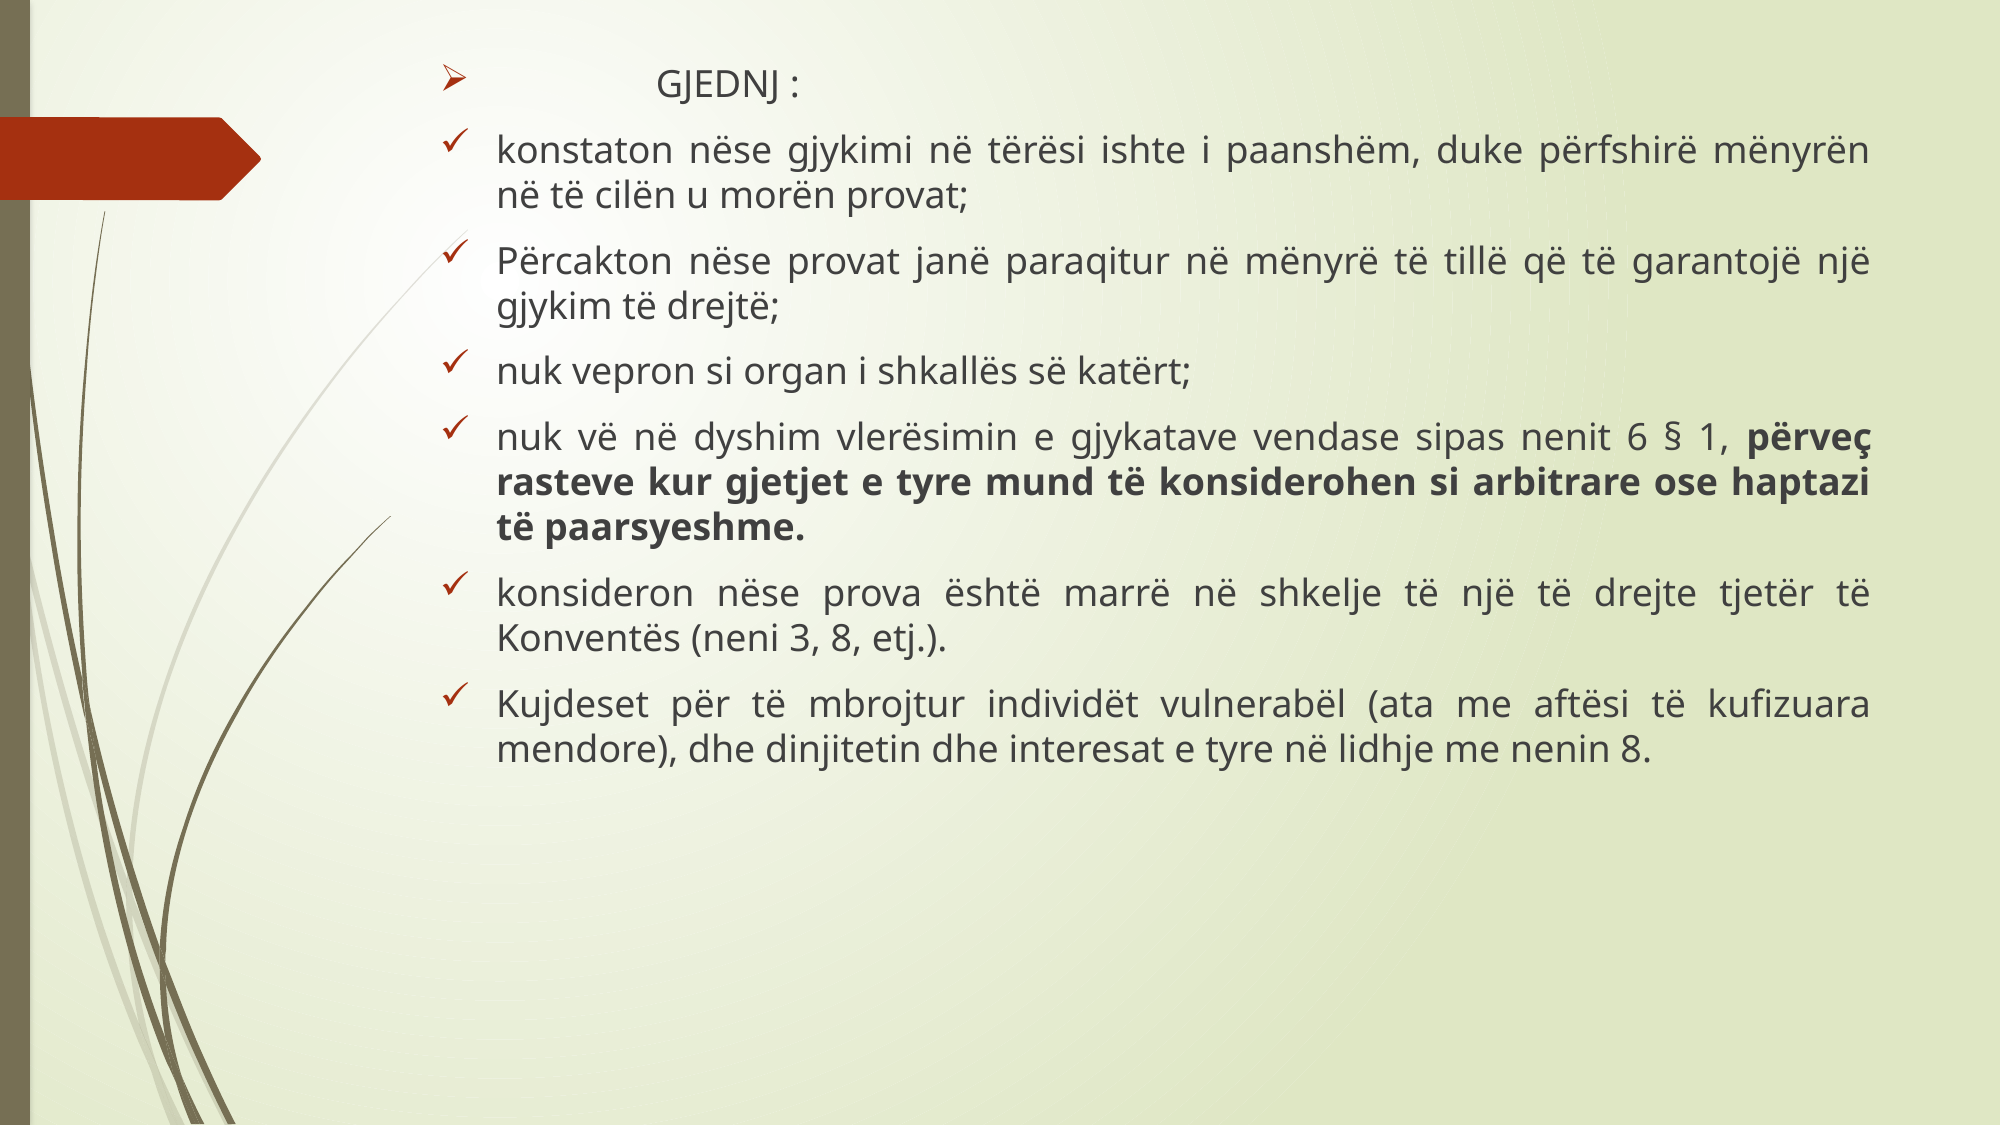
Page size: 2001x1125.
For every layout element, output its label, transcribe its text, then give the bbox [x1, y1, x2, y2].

list GJEDNJ : konstaton nëse gjykimi në tërësi ishte i paanshëm, duke përfshirë mënyrën në të cilën u morën provat; Përcakton nëse provat janë paraqitur në mënyrë të tillë që të garantojë një gjykim të drejtë; nuk vepron si organ i shkallës së katërt; nuk vë në dyshim vlerësimin e gjykatave vendase sipas nenit 6 § 1, përveç rasteve kur gjetjet e tyre mund të konsiderohen si arbitrare ose haptazi të paarsyeshme. konsideron nëse prova është marrë në shkelje të një të drejte tjetër të Konventës (neni 3, 8, etj.). Kujdeset për të mbrojtur individët vulnerabël (ata me aftësi të kufizuara mendore), dhe dinjitetin dhe interesat e tyre në lidhje me nenin 8. [424, 52, 1888, 970]
